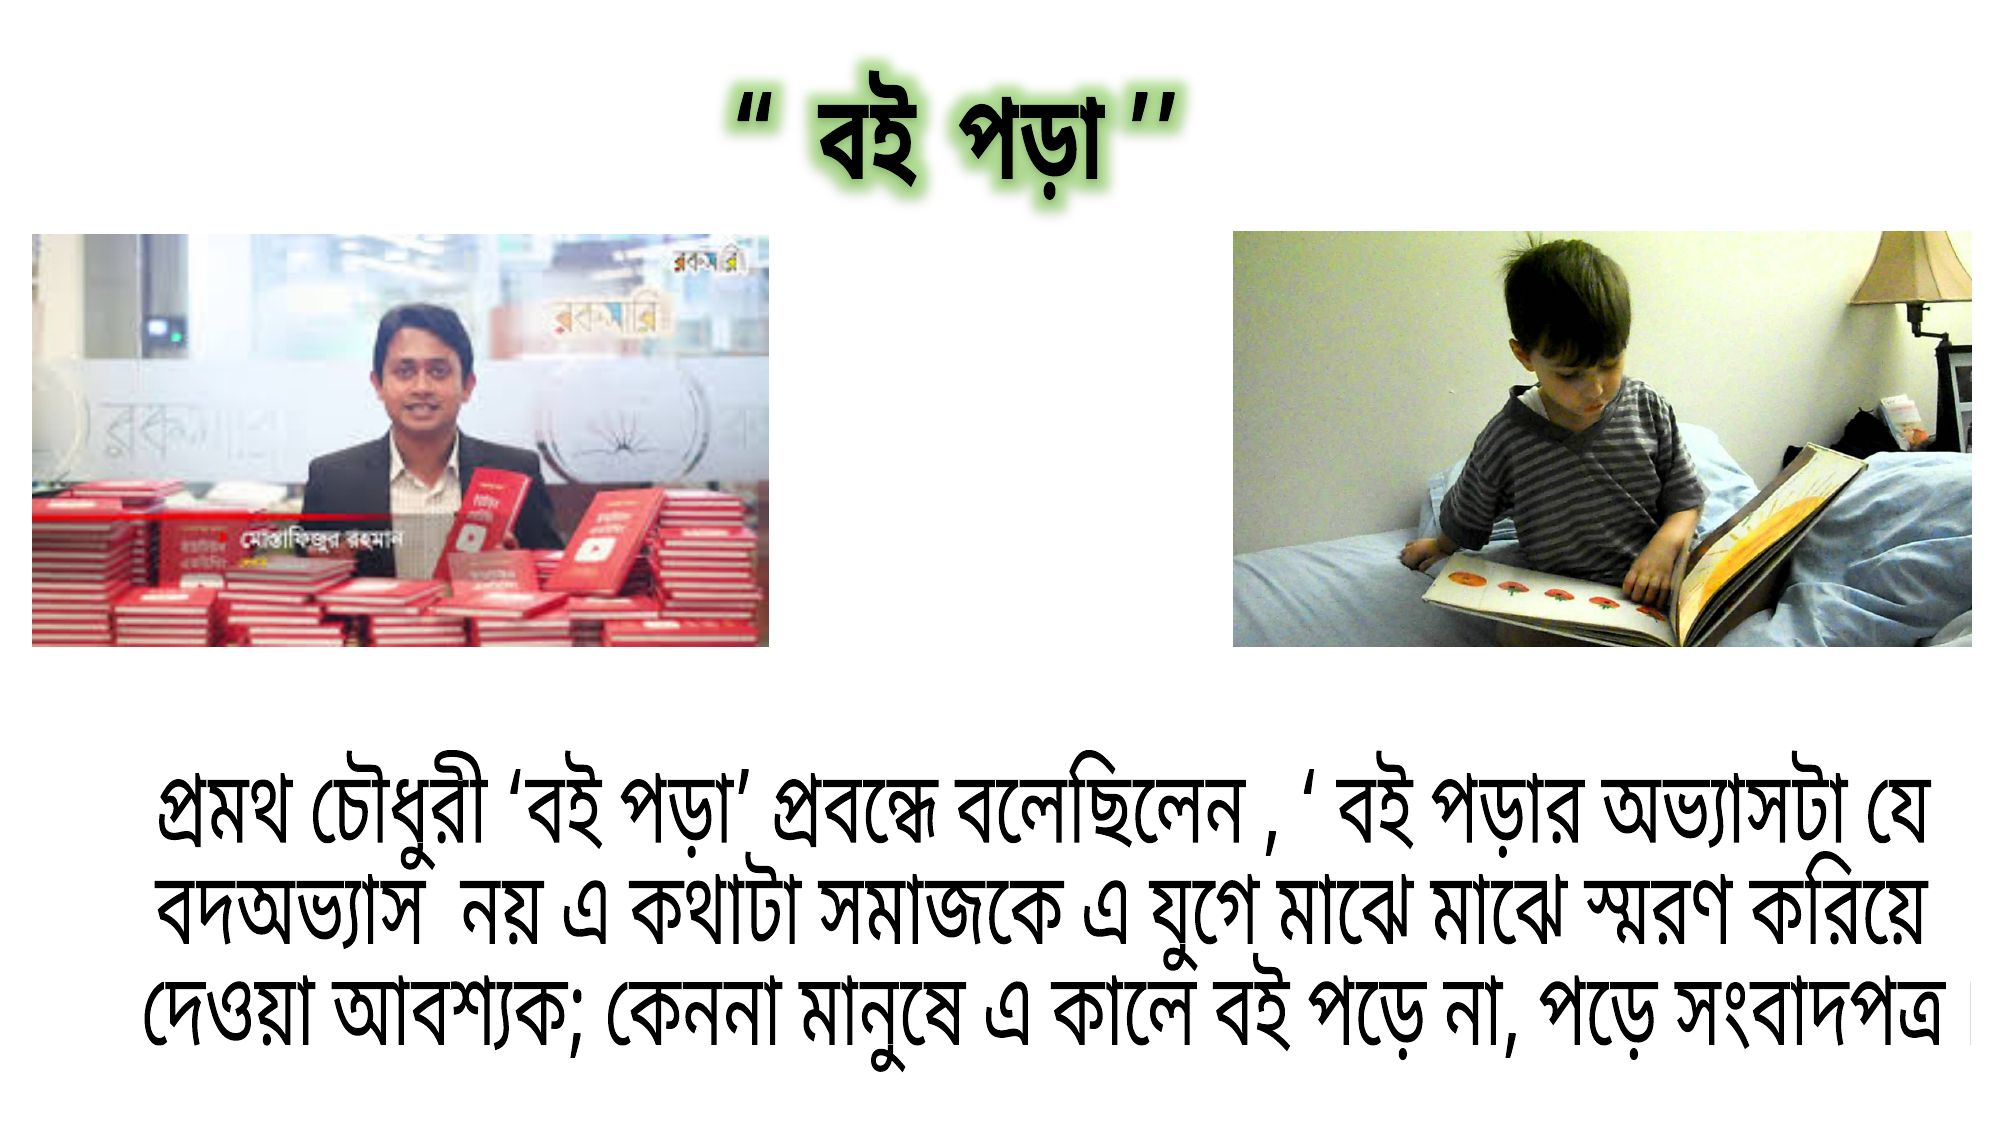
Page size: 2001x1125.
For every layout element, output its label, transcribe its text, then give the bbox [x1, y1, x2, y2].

picture [32, 234, 769, 647]
text_box “ বই পড়া ’’ [1043, 181, 1057, 201]
text_box “ বই পড়া ’’ [1131, 91, 1149, 122]
text_box “ বই পড়া ’’ [817, 69, 918, 189]
text_box “ বই পড়া ’’ [1158, 91, 1176, 122]
text_box “ বই পড়া ’’ [958, 96, 1106, 180]
picture [1233, 231, 1972, 648]
